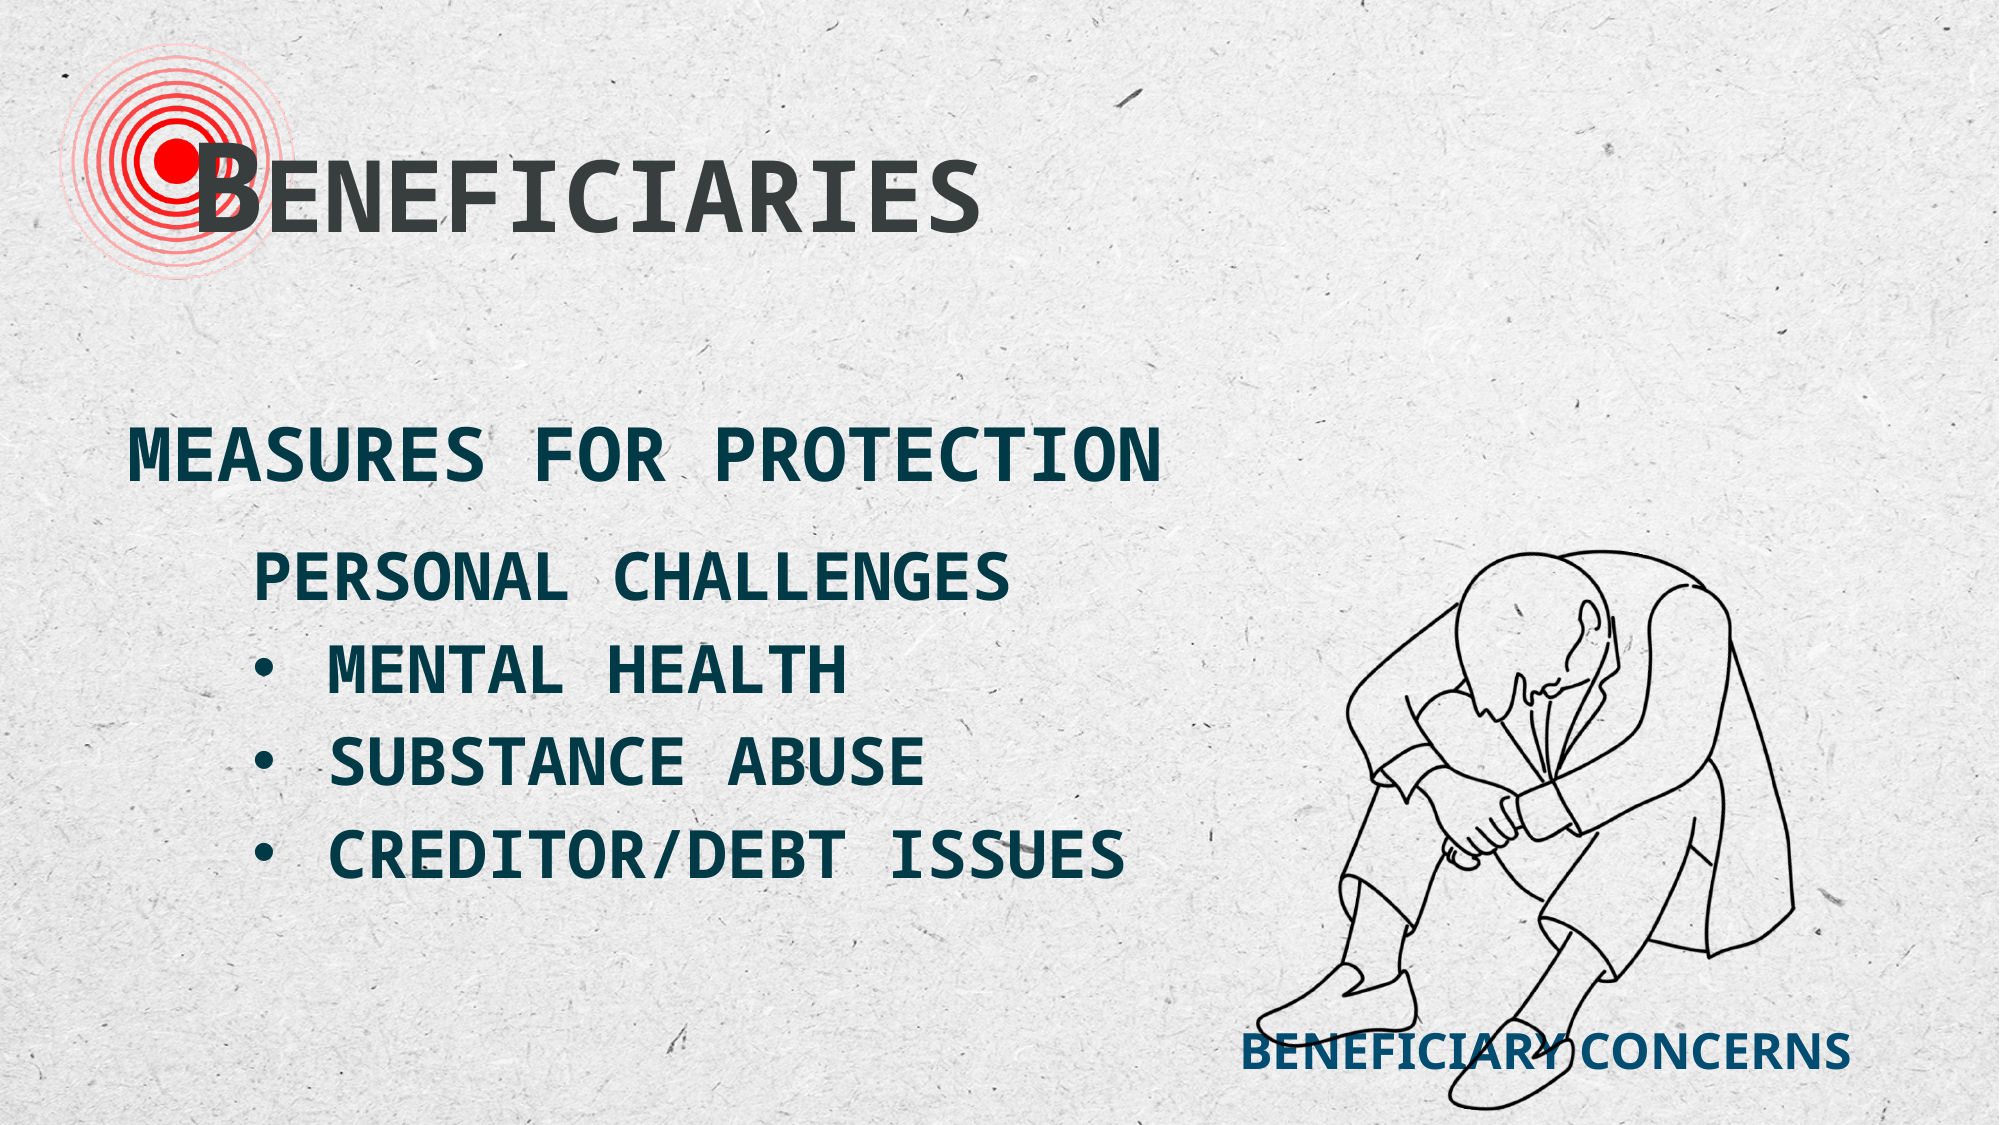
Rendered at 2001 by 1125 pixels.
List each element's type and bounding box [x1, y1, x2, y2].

picture [0, 0, 2000, 1125]
text_box [58, 42, 1097, 280]
